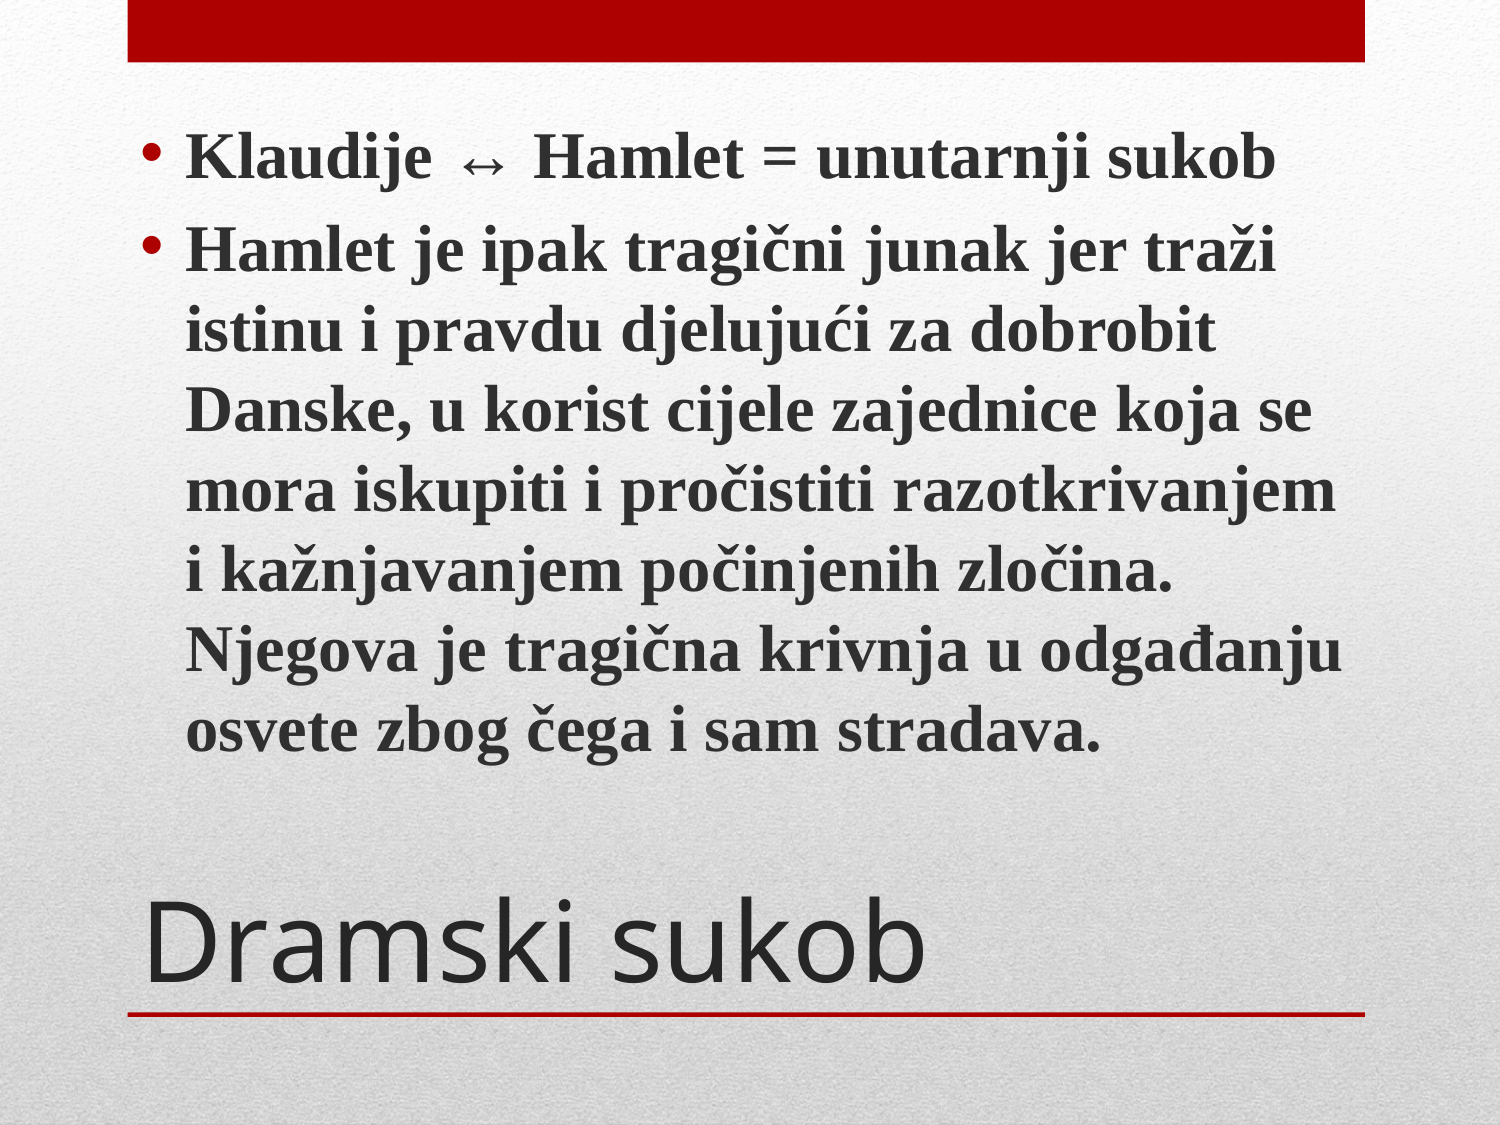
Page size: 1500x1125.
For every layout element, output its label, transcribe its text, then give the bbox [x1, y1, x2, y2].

title Dramski sukob [125, 750, 1238, 1013]
list Klaudije ↔ Hamlet = unutarnji sukob Hamlet je ipak tragični junak jer traži istinu i pravdu djelujući za dobrobit Danske, u korist cijele zajednice koja se mora iskupiti i pročistiti razotkrivanjem i kažnjavanjem počinjenih zločina. Njegova je tragična krivnja u odgađanju osvete zbog čega i sam stradava. [125, 112, 1363, 750]
